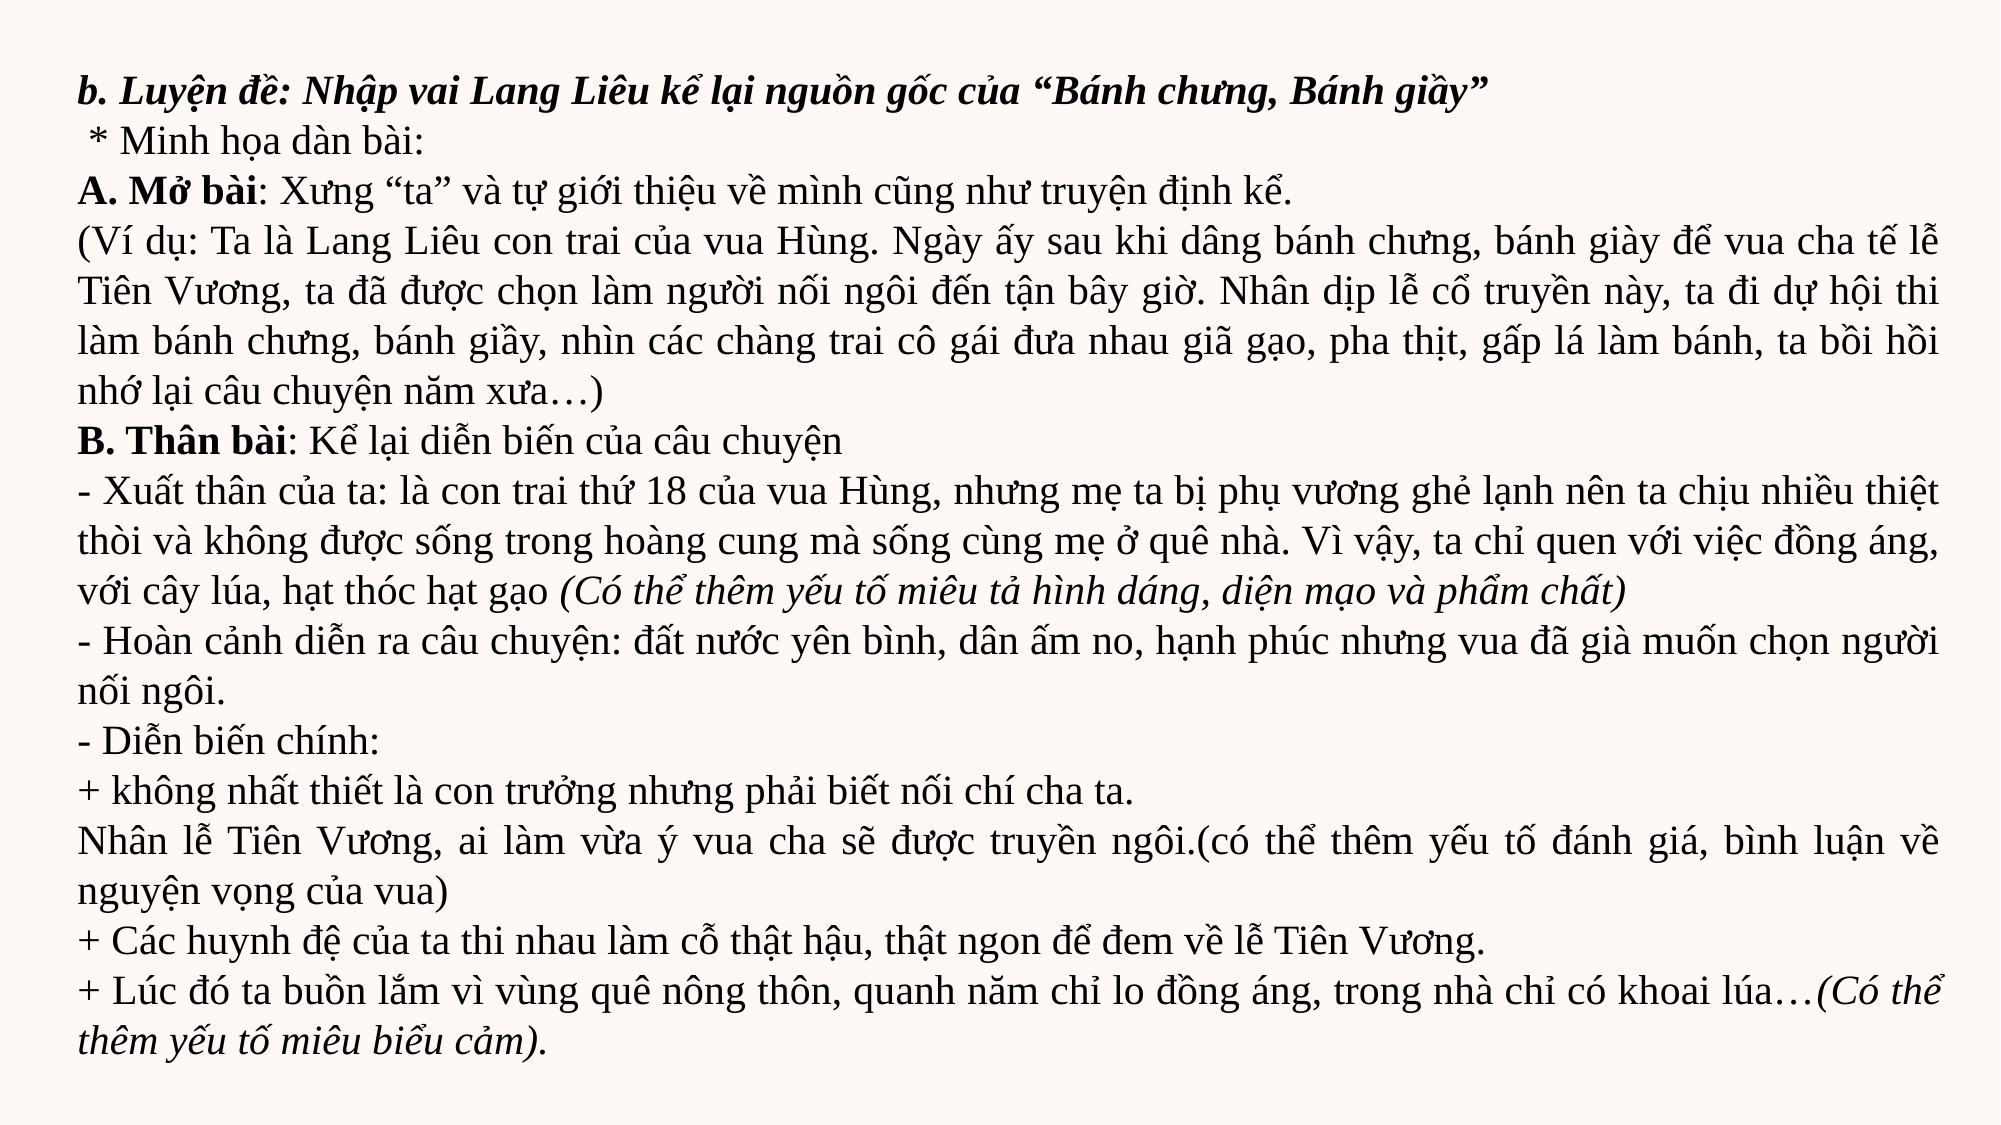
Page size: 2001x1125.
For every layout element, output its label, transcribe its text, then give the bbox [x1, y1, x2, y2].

text_box b. Luyện đề: Nhập vai Lang Liêu kể lại nguồn gốc của “Bánh chưng, Bánh giầy” * Minh họa dàn bài: A. Mở bài: Xưng “ta” và tự giới thiệu về mình cũng như truyện định kể. (Ví dụ: Ta là Lang Liêu con trai của vua Hùng. Ngày ấy sau khi dâng bánh chưng, bánh giày để vua cha tế lễ Tiên Vương, ta đã được chọn làm người nối ngôi đến tận bây giờ. Nhân dịp lễ cổ truyền này, ta đi dự hội thi làm bánh chưng, bánh giầy, nhìn các chàng trai cô gái đưa nhau giã gạo, pha thịt, gấp lá làm bánh, ta bồi hồi nhớ lại câu chuyện năm xưa…) B. Thân bài: Kể lại diễn biến của câu chuyện - Xuất thân của ta: là con trai thứ 18 của vua Hùng, nhưng mẹ ta bị phụ vương ghẻ lạnh nên ta chịu nhiều thiệt thòi và không được sống trong hoàng cung mà sống cùng mẹ ở quê nhà. Vì vậy, ta chỉ quen với việc đồng áng, với cây lúa, hạt thóc hạt gạo (Có thể thêm yếu tố miêu tả hình dáng, diện mạo và phẩm chất) - Hoàn cảnh diễn ra câu chuyện: đất nước yên bình, dân ấm no, hạnh phúc nhưng vua đã già muốn chọn người nối ngôi. - Diễn biến chính: + không nhất thiết là con trưởng nhưng phải biết nối chí cha ta. Nhân lễ Tiên Vương, ai làm vừa ý vua cha sẽ được truyền ngôi.(có thể thêm yếu tố đánh giá, bình luận về nguyện vọng của vua) + Các huynh đệ của ta thi nhau làm cỗ thật hậu, thật ngon để đem về lễ Tiên Vương. + Lúc đó ta buồn lắm vì vùng quê nông thôn, quanh năm chỉ lo đồng áng, trong nhà chỉ có khoai lúa…(Có thể thêm yếu tố miêu biểu cảm). [62, 55, 1957, 1071]
